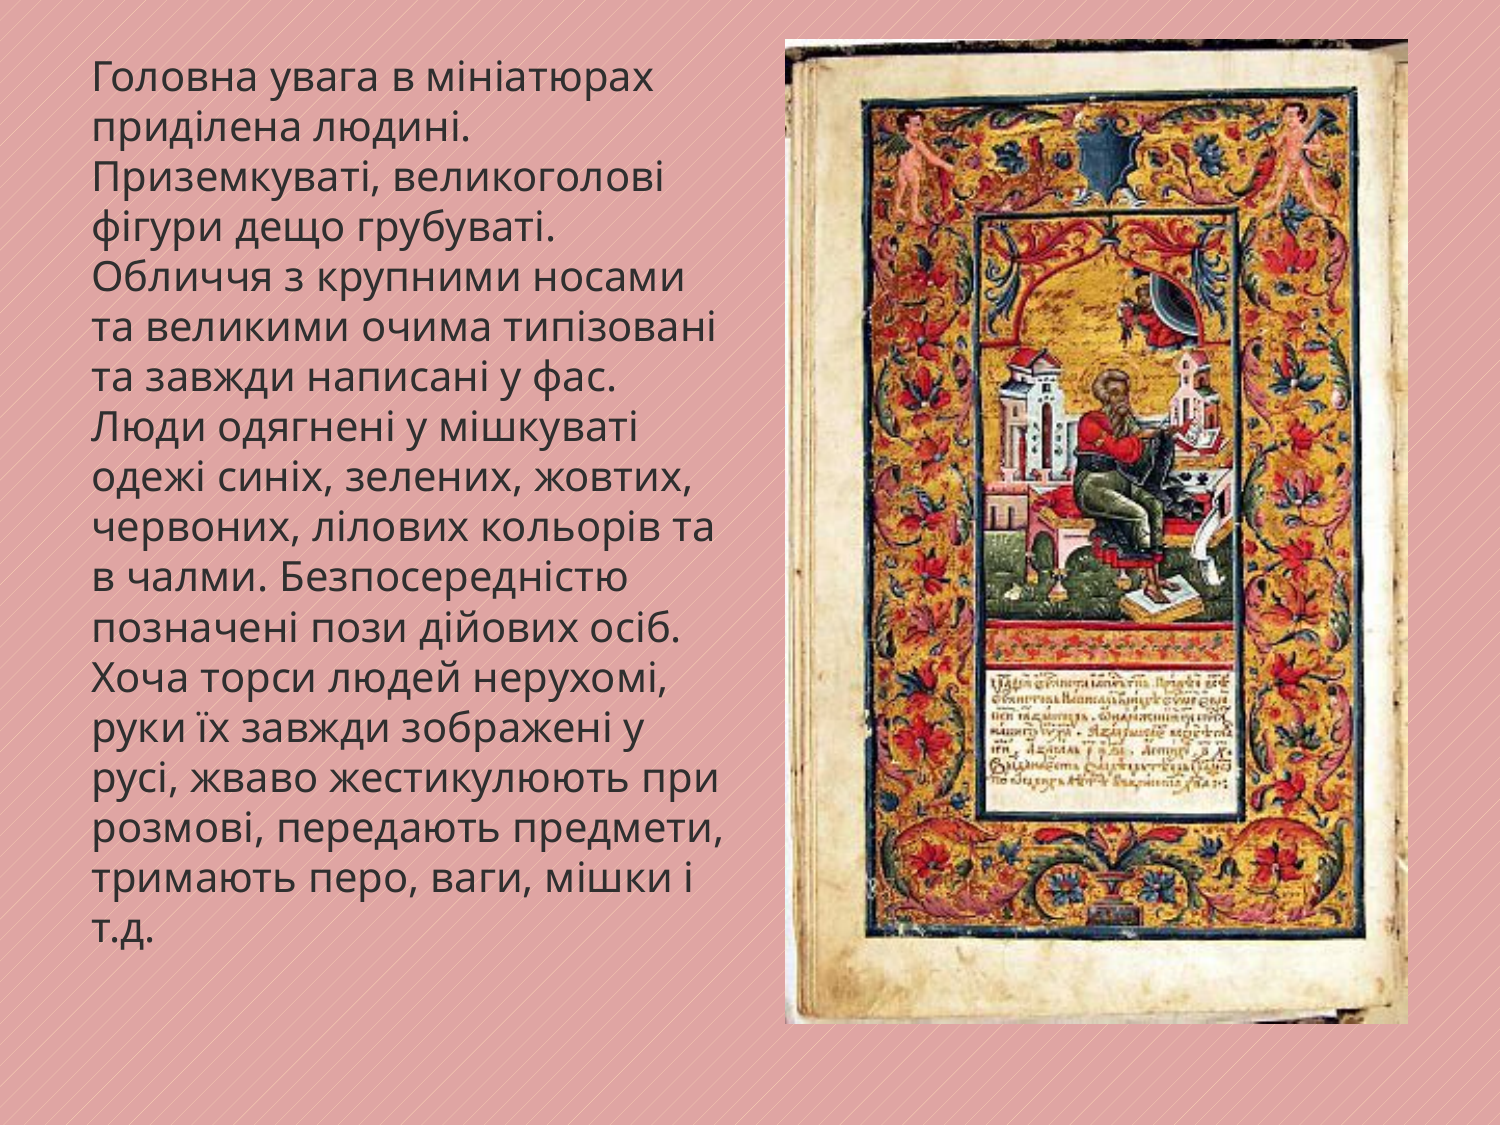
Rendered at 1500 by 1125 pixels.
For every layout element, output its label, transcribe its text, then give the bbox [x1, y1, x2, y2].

text_box Головна увага в мініатюрах приділена людині. Приземкуваті, великоголові фігури дещо грубуваті. Обличчя з крупними носами та великими очима типізовані та завжди написані у фас. Люди одягнені у мішкуваті одежі синіх, зелених, жовтих, червоних, лілових кольорів та в чалми. Безпосередністю позначені пози дійових осіб. Хоча торси людей нерухомі, руки їх завжди зображені у русі, жваво жестикулюють при розмові, передають предмети, тримають перо, ваги, мішки і т.д. [76, 42, 750, 958]
picture [785, 39, 1408, 1024]
